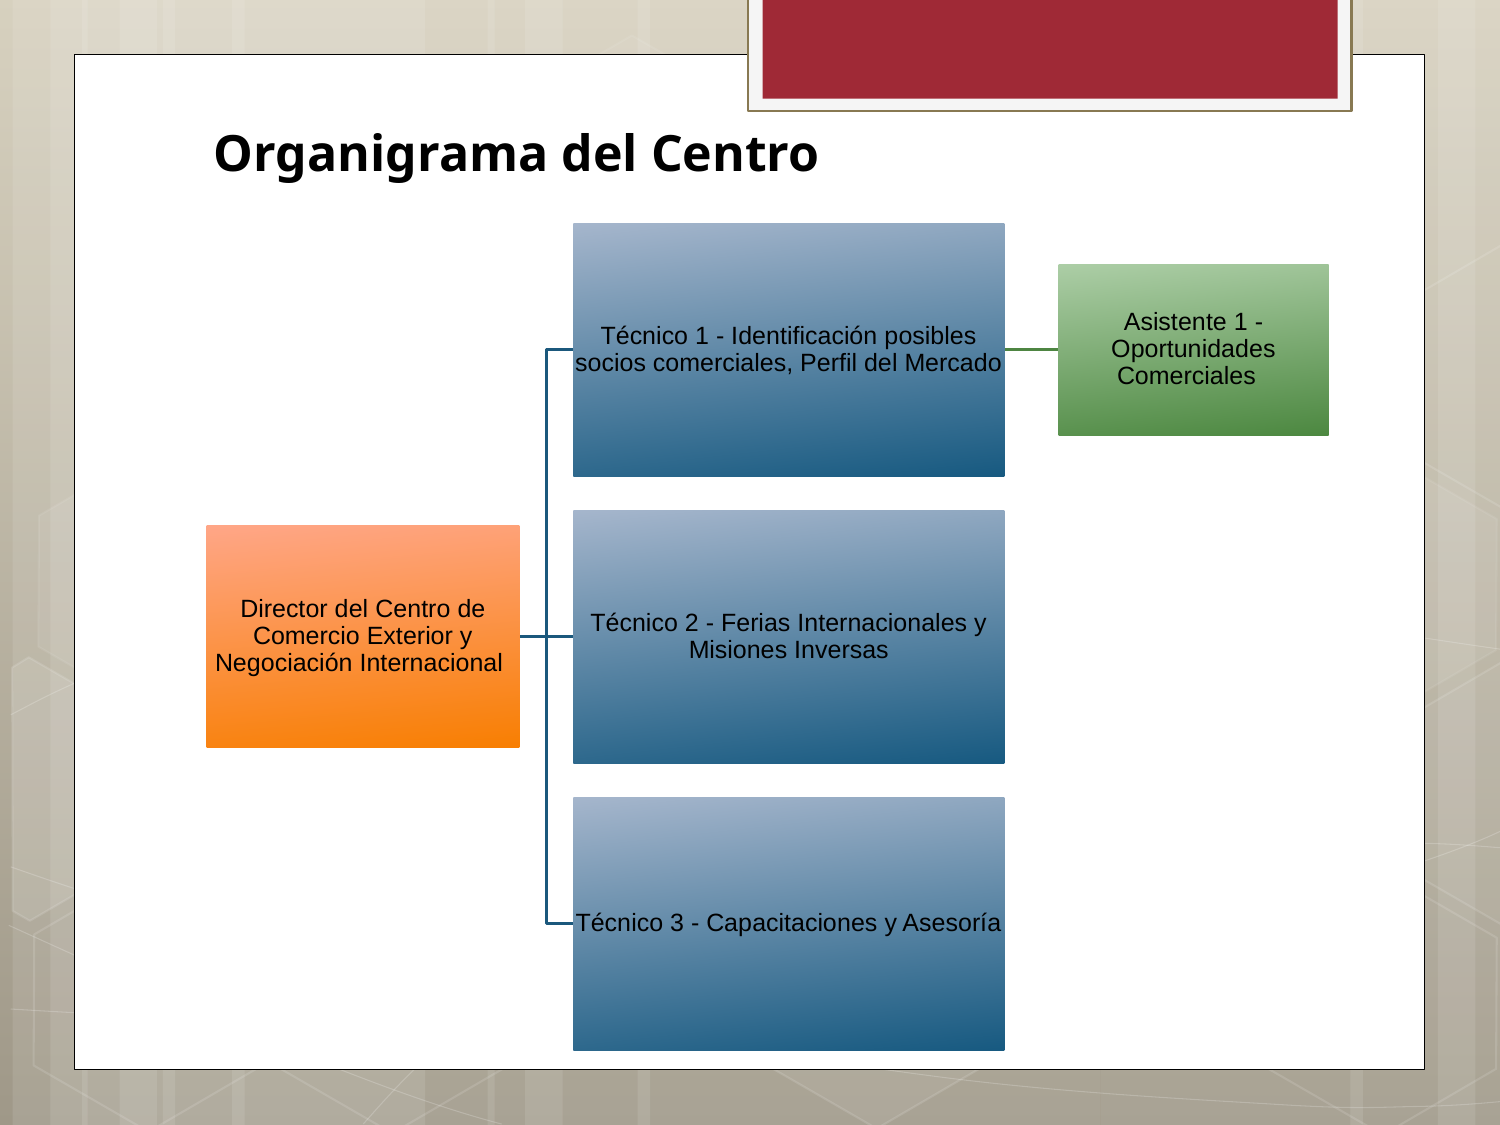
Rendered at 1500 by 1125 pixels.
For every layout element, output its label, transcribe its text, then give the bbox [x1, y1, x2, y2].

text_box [206, 219, 1329, 1054]
text_box Organigrama del Centro [123, 114, 951, 190]
